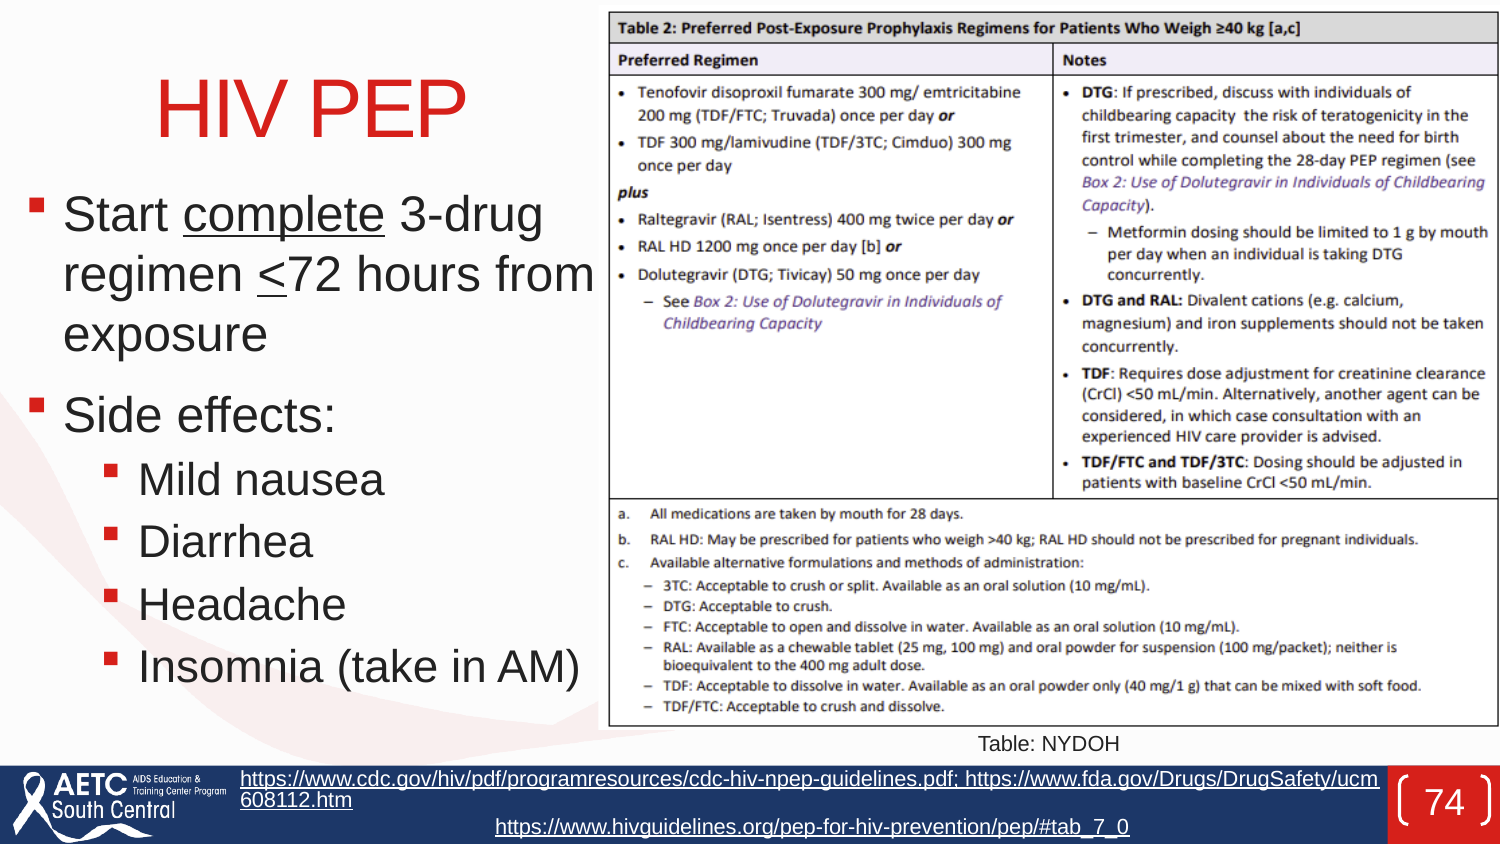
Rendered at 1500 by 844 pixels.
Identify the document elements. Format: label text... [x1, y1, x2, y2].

list Start complete 3-drug regimen <72 hours from exposure Side effects: Mild nausea Diarrhea Headache Insomnia (take in AM) [10, 174, 598, 776]
text_box https://www.cdc.gov/hiv/pdf/programresources/cdc-hiv-npep-guidelines.pdf; https://www.fda.gov/Drugs/DrugSafety/ucm608112.htm https://www.hivguidelines.org/pep-for-hiv-prevention/pep/#tab_7_0 [225, 756, 1400, 825]
slide_number 74 [1400, 774, 1492, 827]
title HIV PEP [75, 33, 550, 174]
picture [597, 4, 1500, 731]
text_box Table: NYDOH [598, 734, 1500, 764]
picture [12, 776, 227, 844]
